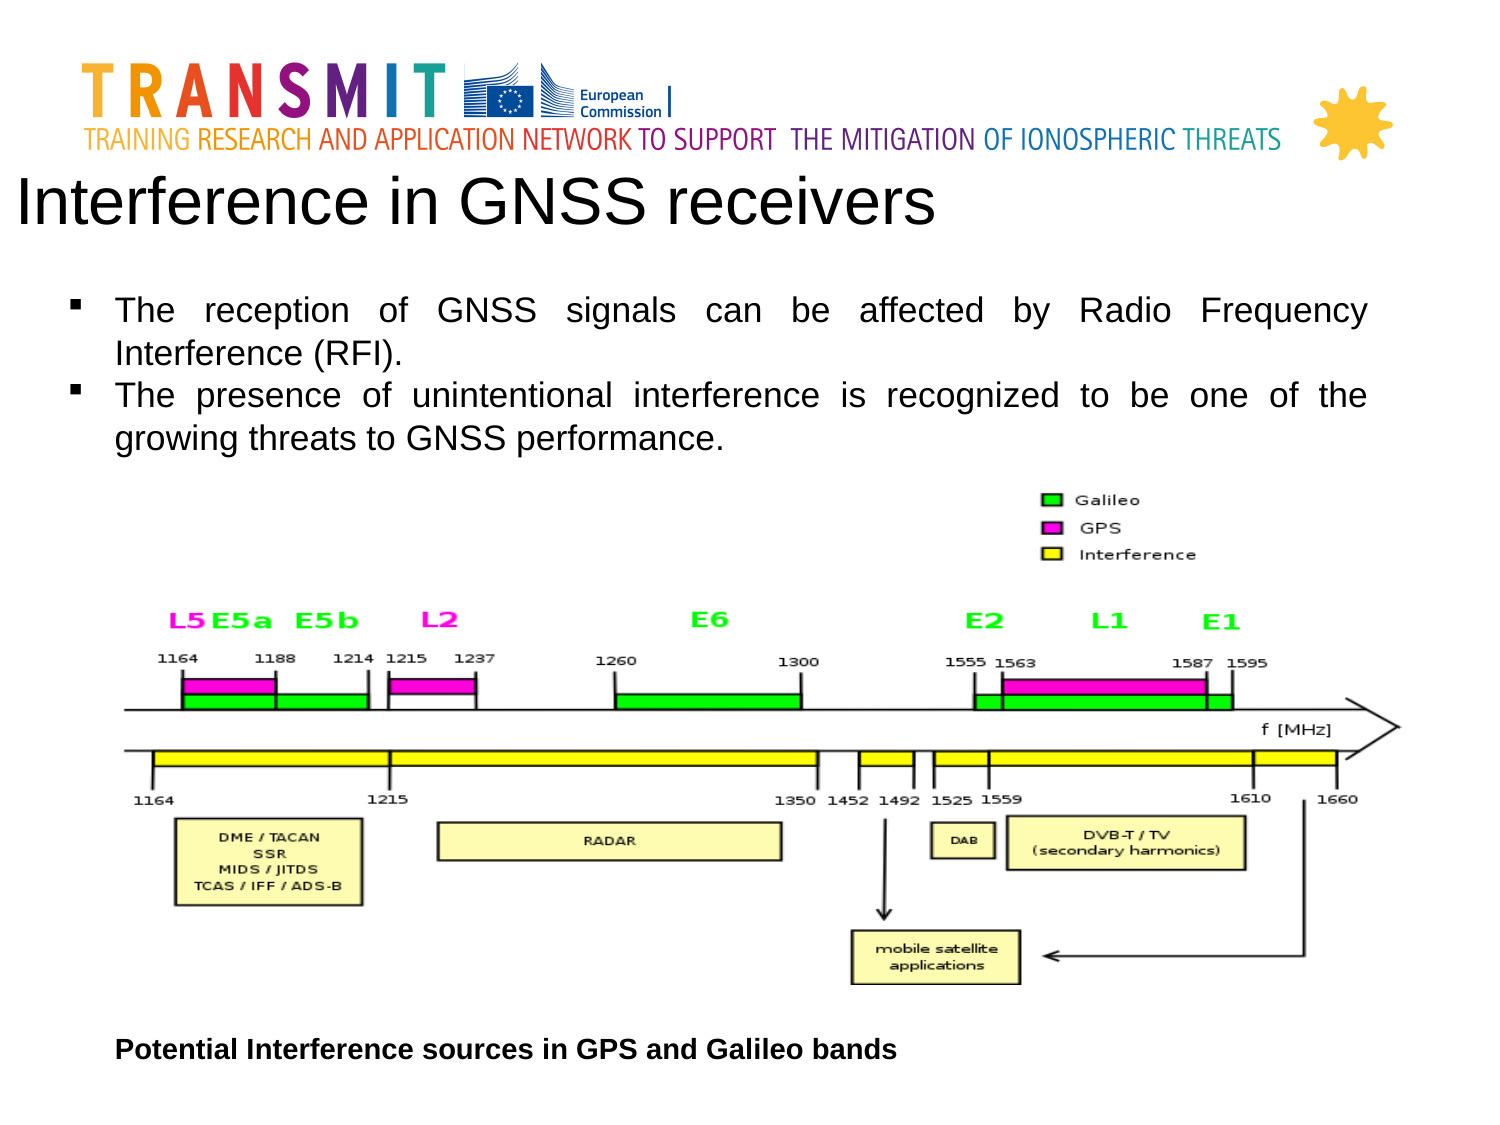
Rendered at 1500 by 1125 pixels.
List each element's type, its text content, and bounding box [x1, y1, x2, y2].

text_box The reception of GNSS signals can be affected by Radio Frequency Interference (RFI). The presence of unintentional interference is recognized to be one of the growing threats to GNSS performance. [53, 280, 1384, 508]
picture [123, 491, 1402, 985]
text_box Interference in GNSS receivers [0, 148, 1350, 247]
text_box Potential Interference sources in GPS and Galileo bands [100, 1023, 1418, 1073]
picture [28, 36, 1475, 188]
